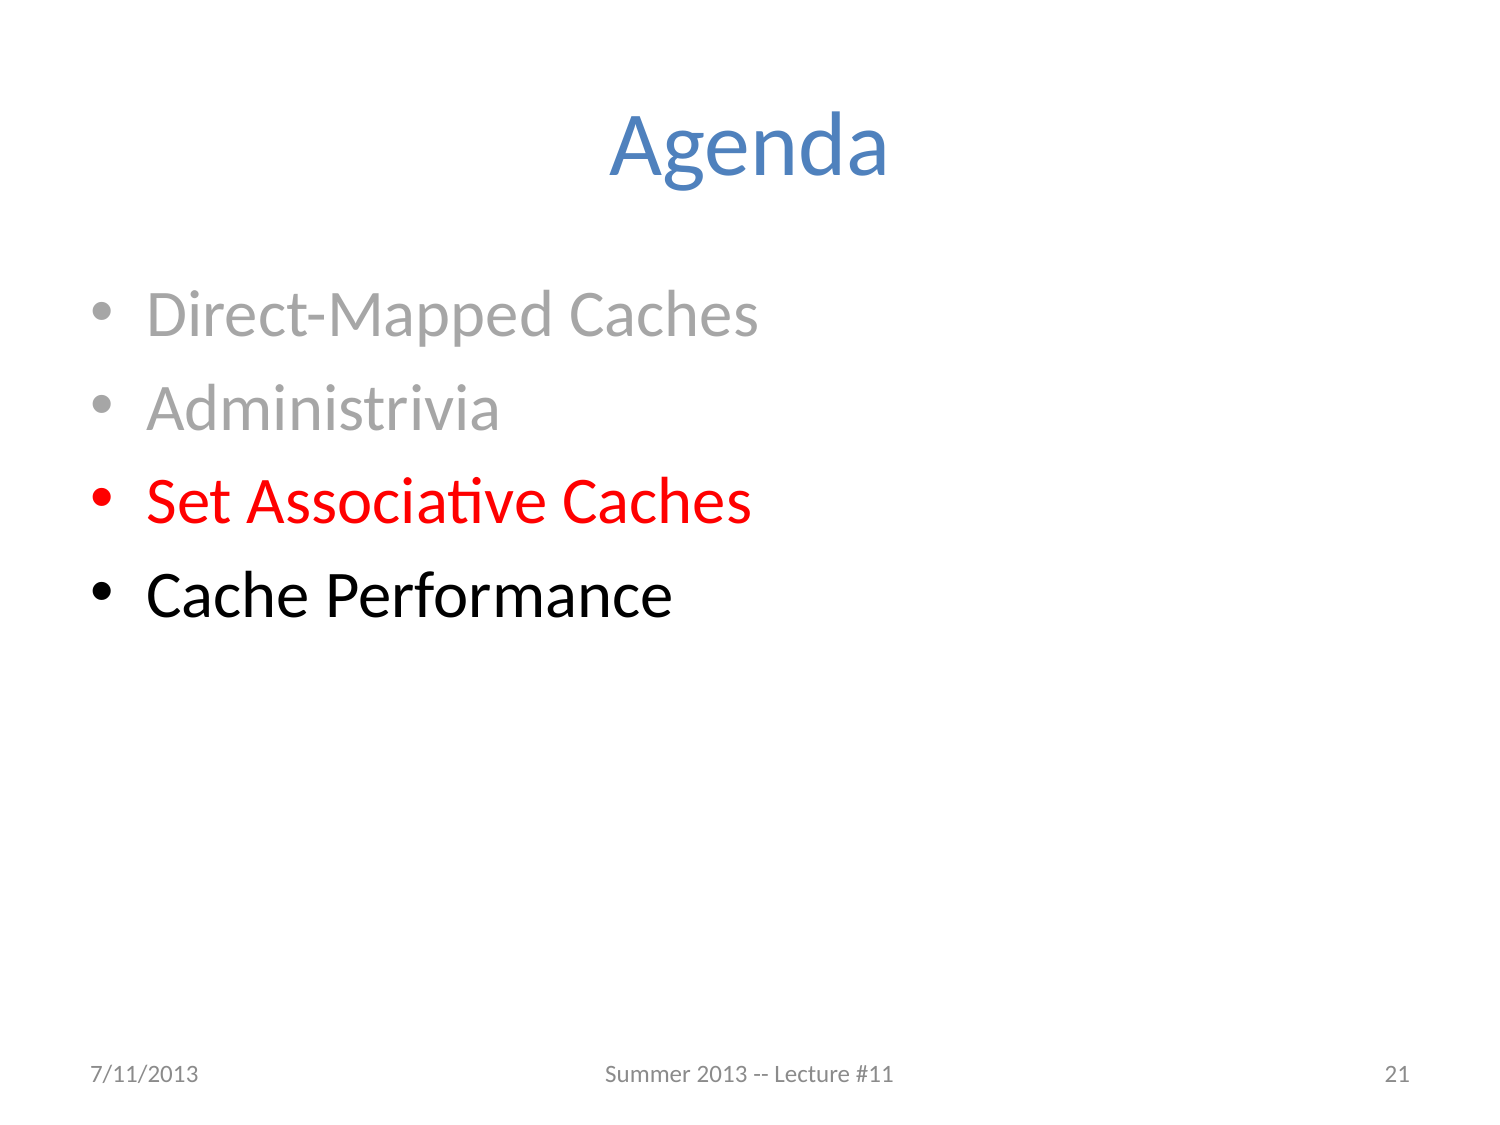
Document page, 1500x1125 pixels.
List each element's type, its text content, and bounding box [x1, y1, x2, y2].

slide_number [75, 1042, 425, 1103]
slide_number 21 [1074, 1042, 1425, 1103]
title Agenda [75, 45, 1425, 233]
list Direct-Mapped Caches Administrivia Set Associative Caches Cache Performance [75, 262, 1425, 1073]
footer Summer 2013 -- Lecture #11 [512, 1042, 988, 1103]
